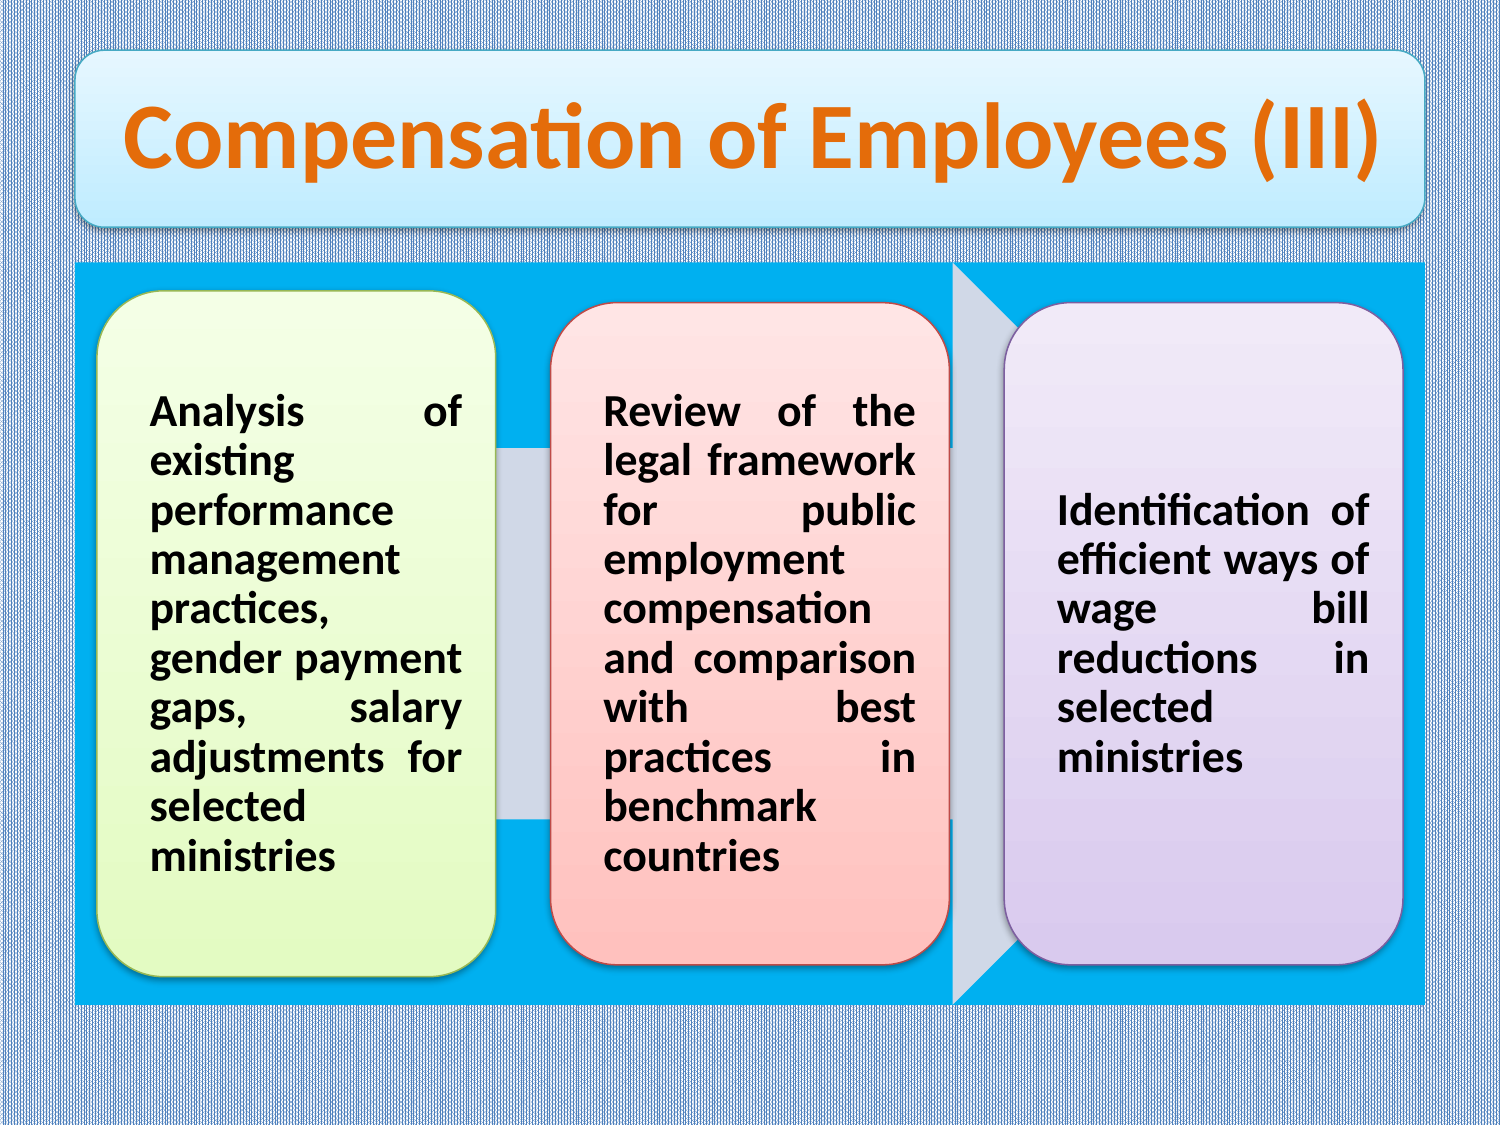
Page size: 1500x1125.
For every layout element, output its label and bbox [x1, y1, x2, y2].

text_box [74, 44, 1426, 233]
list [74, 262, 1426, 1006]
